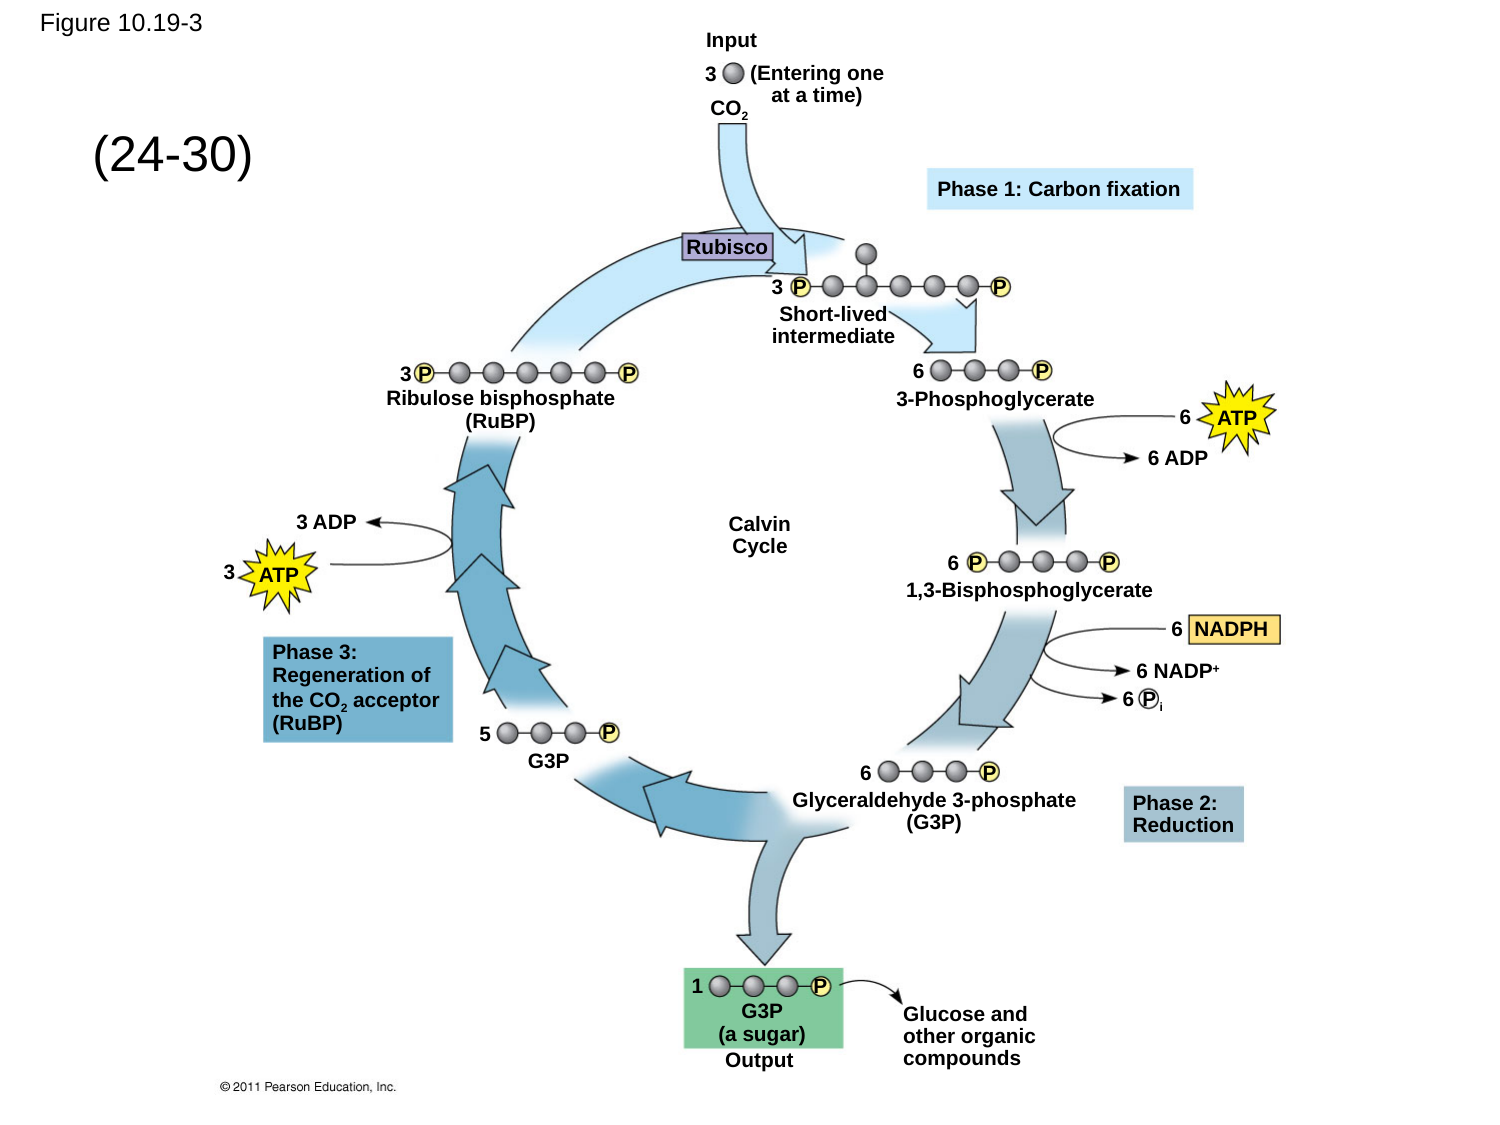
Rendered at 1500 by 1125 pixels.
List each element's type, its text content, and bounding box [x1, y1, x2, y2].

text_box (24-30) [77, 114, 208, 189]
picture [214, 22, 1286, 1103]
title Figure 10.19-3 [24, 2, 326, 41]
